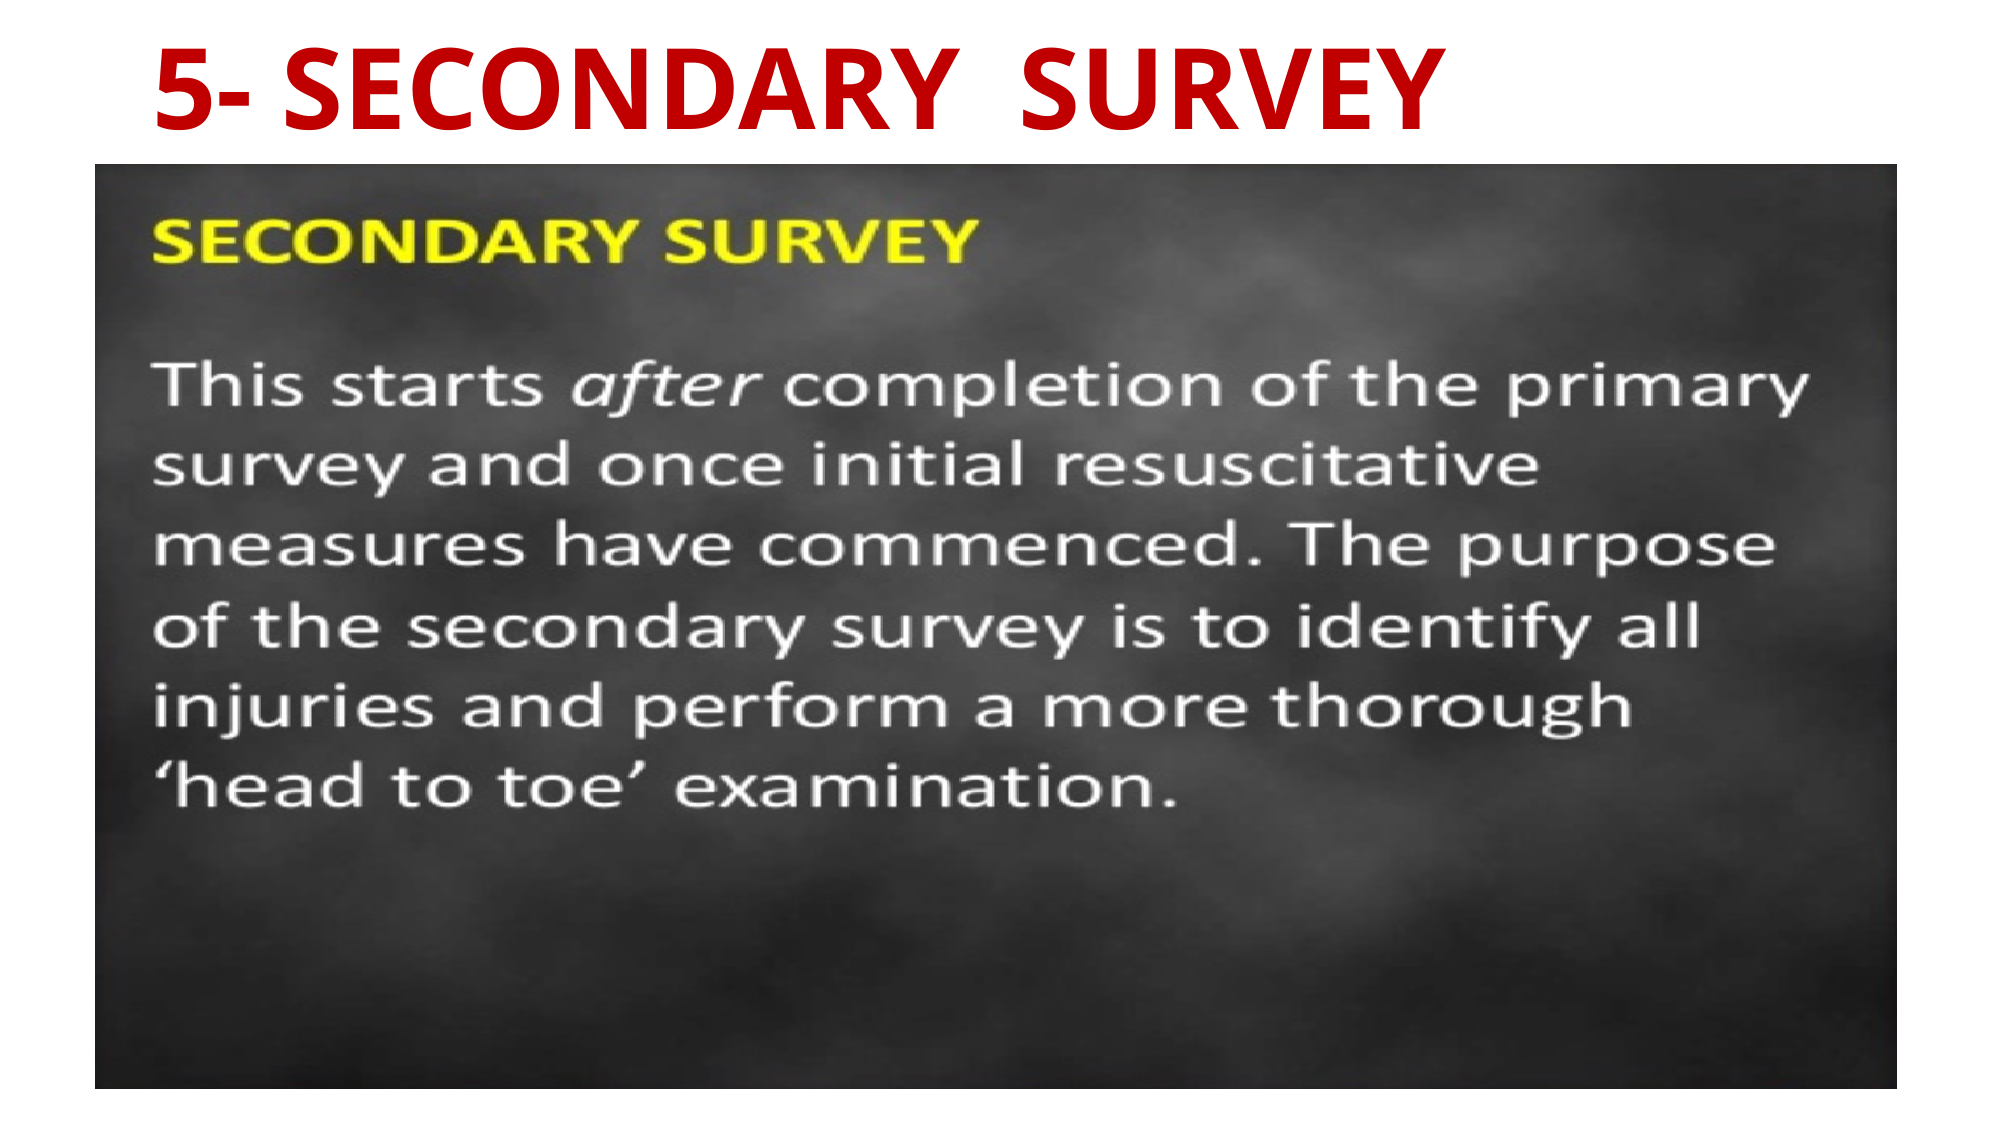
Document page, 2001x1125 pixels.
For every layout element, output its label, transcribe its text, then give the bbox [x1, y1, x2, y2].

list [95, 164, 1897, 1089]
title 5- SECONDARY SURVEY [137, 21, 1863, 164]
